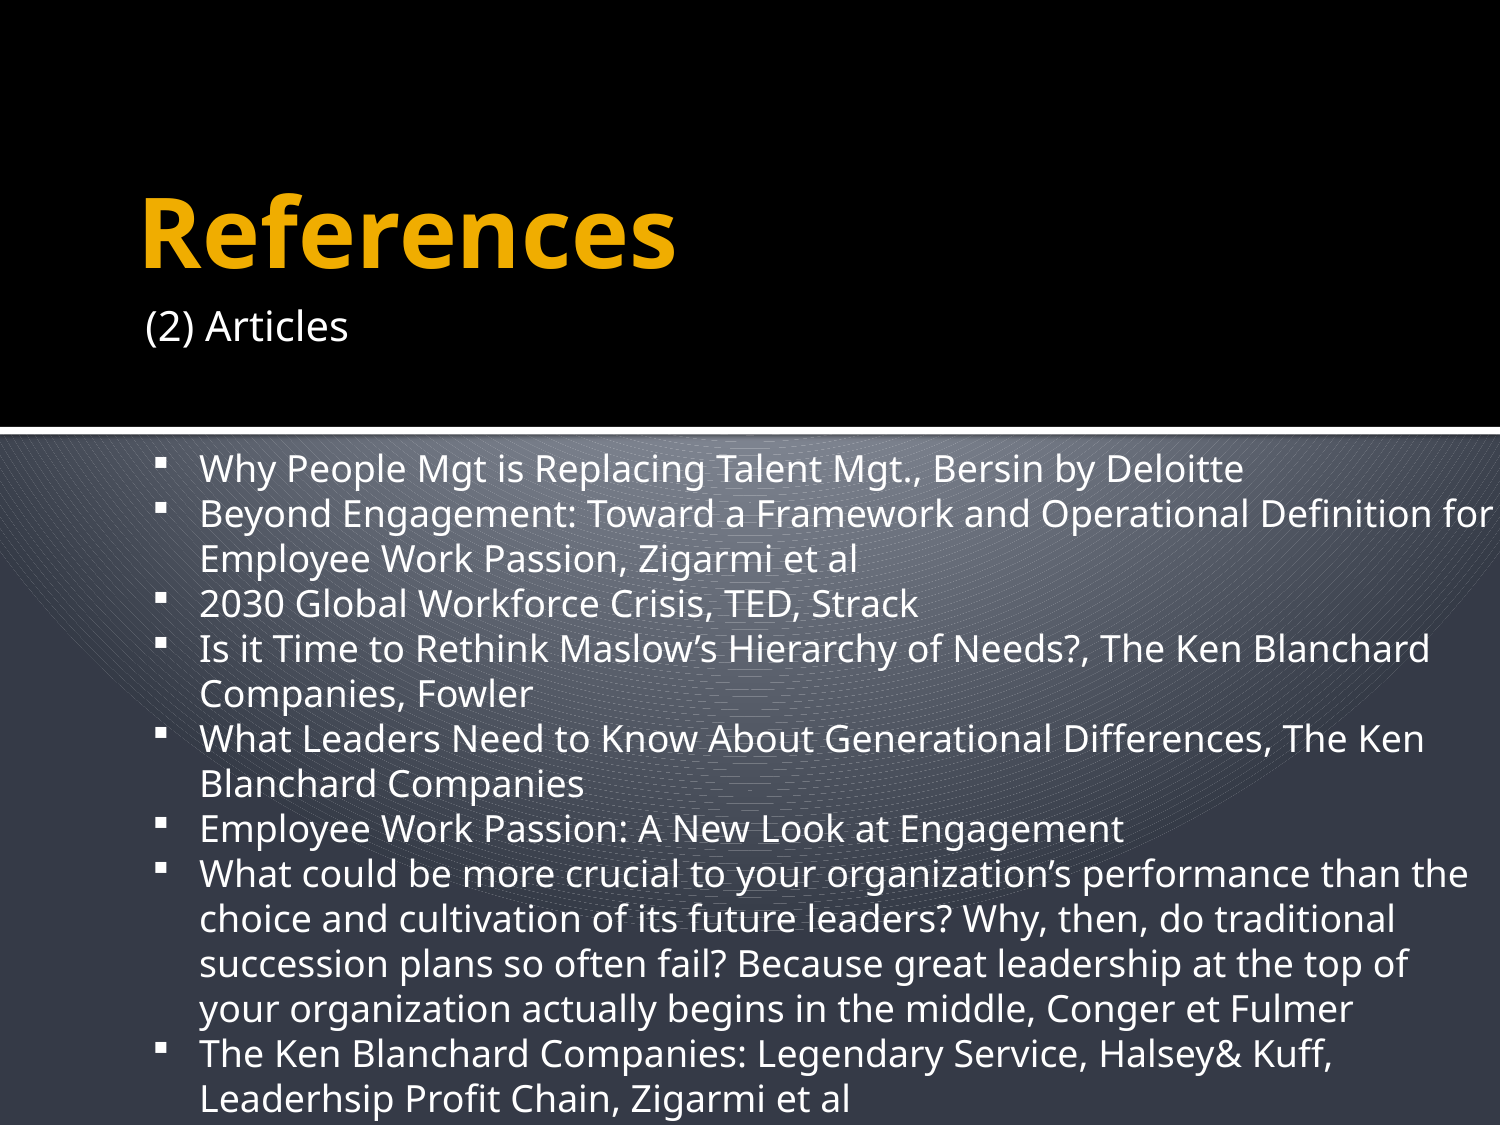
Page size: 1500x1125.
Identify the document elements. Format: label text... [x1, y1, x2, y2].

title References [123, 19, 1438, 288]
list (2) Articles [121, 299, 1438, 413]
text_box Why People Mgt is Replacing Talent Mgt., Bersin by Deloitte Beyond Engagement: Toward a Framework and Operational Definition for Employee Work Passion, Zigarmi et al 2030 Global Workforce Crisis, TED, Strack Is it Time to Rethink Maslow’s Hierarchy of Needs?, The Ken Blanchard Companies, Fowler What Leaders Need to Know About Generational Differences, The Ken Blanchard Companies Employee Work Passion: A New Look at Engagement What could be more crucial to your organization’s performance than the choice and cultivation of its future leaders? Why, then, do traditional succession plans so often fail? Because great leadership at the top of your organization actually begins in the middle, Conger et Fulmer The Ken Blanchard Companies: Legendary Service, Halsey& Kuff, Leaderhsip Profit Chain, Zigarmi et al [137, 437, 1500, 1125]
